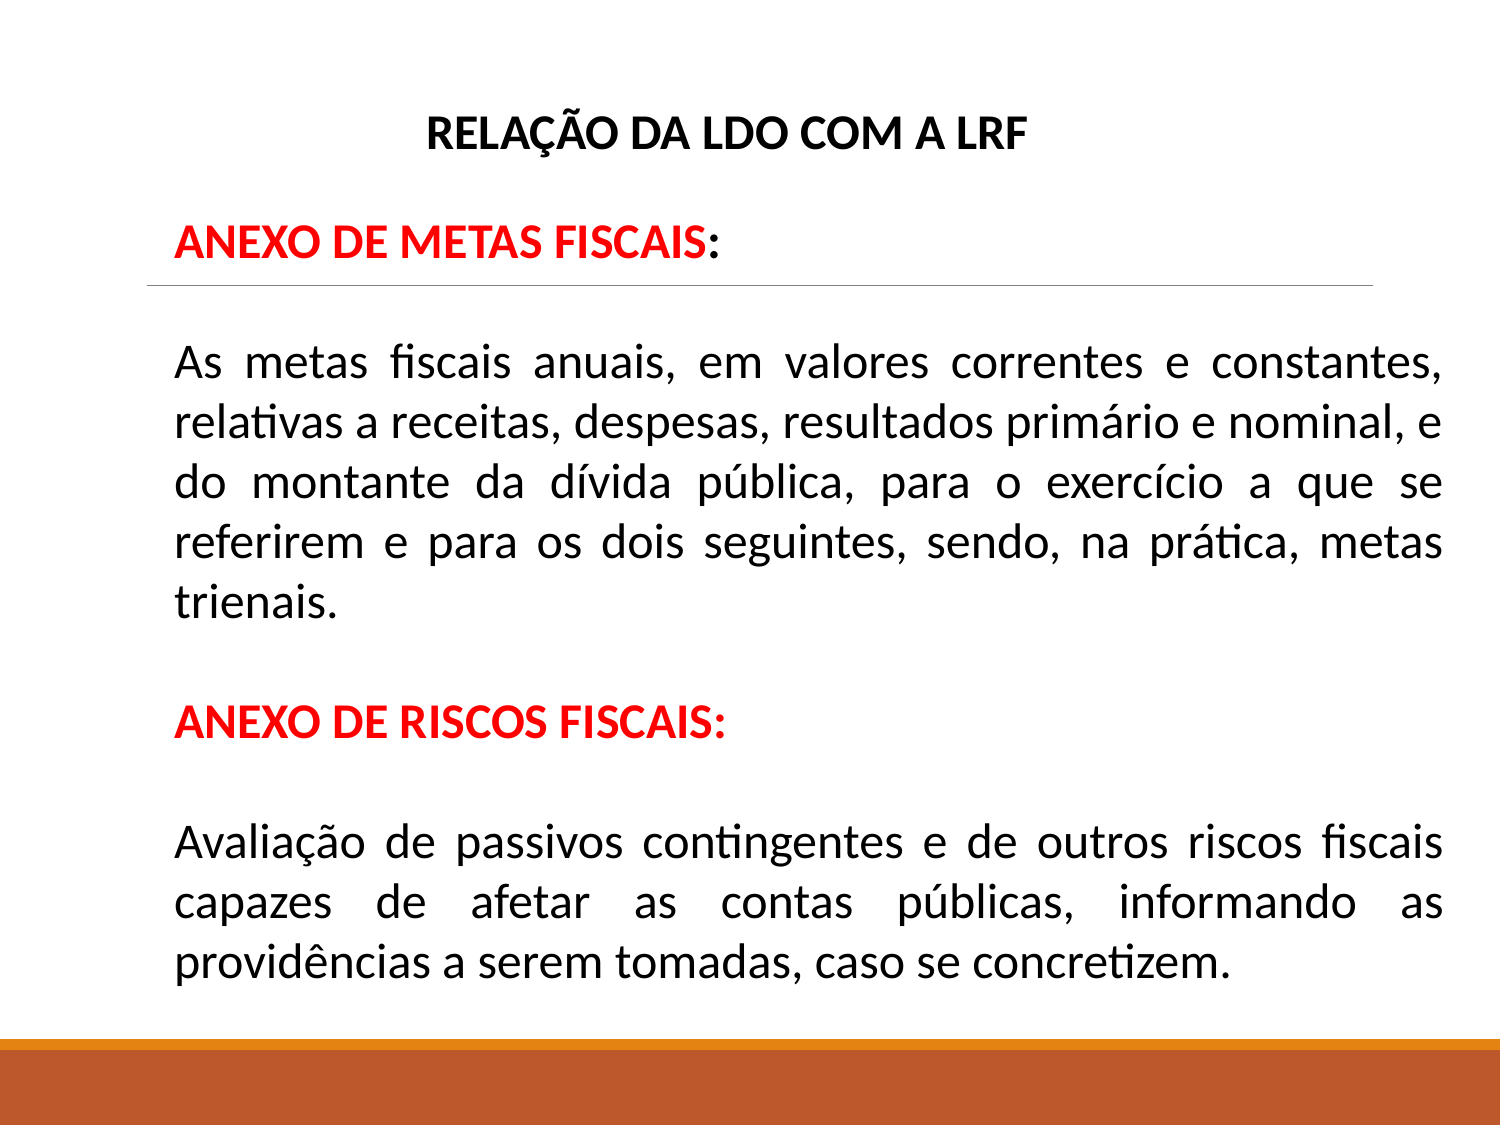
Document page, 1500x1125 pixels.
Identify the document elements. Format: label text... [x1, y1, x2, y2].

text_box RELAÇÃO DA LDO COM A LRF [225, 92, 1230, 168]
text_box ANEXO DE METAS FISCAIS: As metas fiscais anuais, em valores correntes e constantes, relativas a receitas, despesas, resultados primário e nominal, e do montante da dívida pública, para o exercício a que se referirem e para os dois seguintes, sendo, na prática, metas trienais. ANEXO DE RISCOS FISCAIS: Avaliação de passivos contingentes e de outros riscos fiscais capazes de afetar as contas públicas, informando as providências a serem tomadas, caso se concretizem. [159, 201, 1459, 996]
